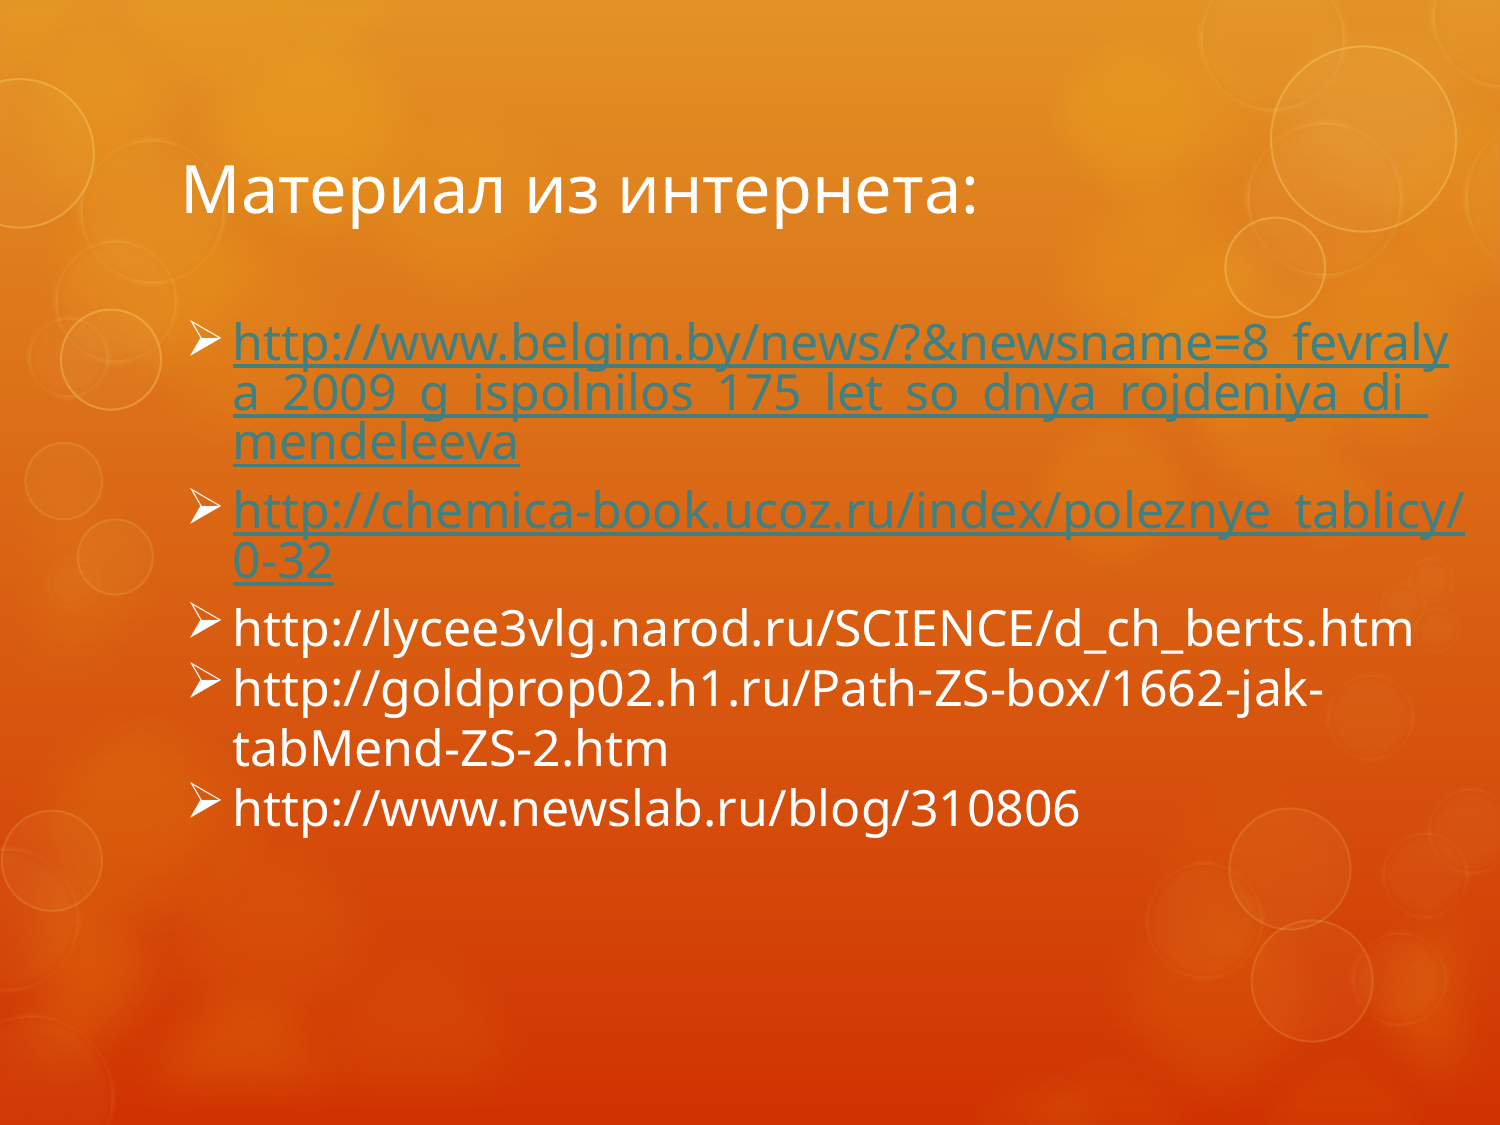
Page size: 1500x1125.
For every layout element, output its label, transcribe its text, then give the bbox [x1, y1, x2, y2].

title Материал из интернета: [165, 110, 1335, 263]
text_box http://www.belgim.by/news/?&newsname=8_fevralya_2009_g_ispolnilos_175_let_so_dnya_rojdeniya_di_mendeleeva http://chemica-book.ucoz.ru/index/poleznye_tablicy/0-32 http://lycee3vlg.narod.ru/SCIENCE/d_ch_berts.htm http://goldprop02.h1.ru/Path-ZS-box/1662-jak-tabMend-ZS-2.htm http://www.newslab.ru/blog/310806 [171, 302, 1483, 784]
